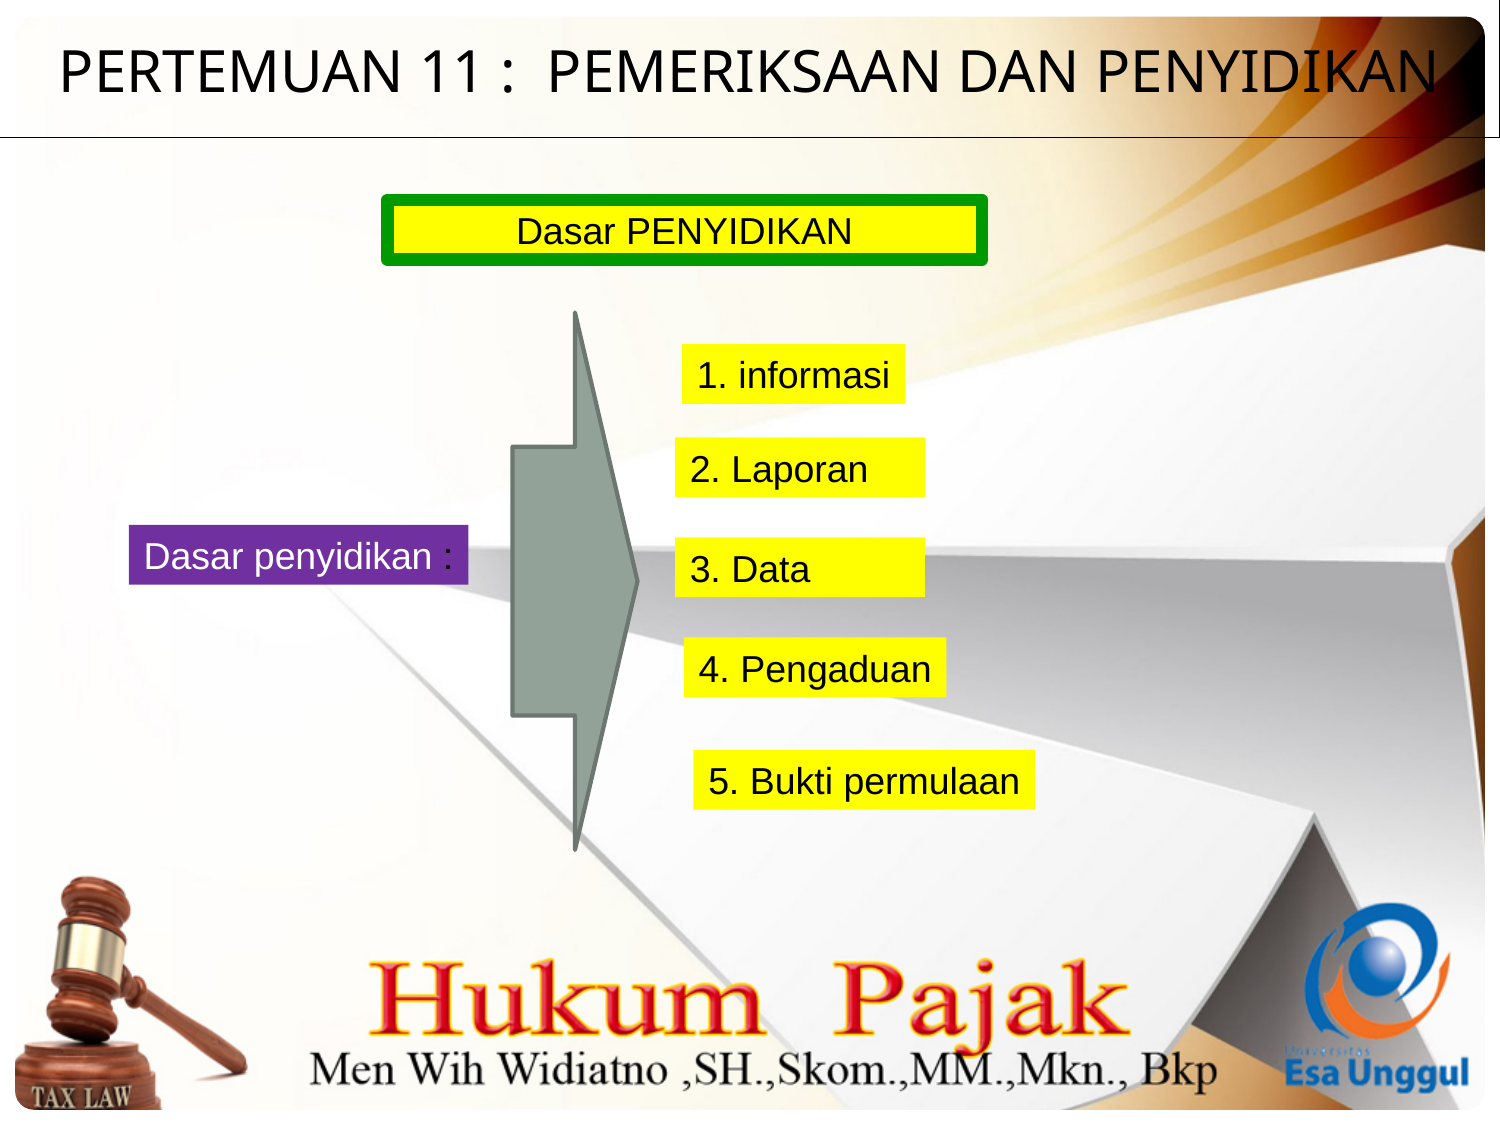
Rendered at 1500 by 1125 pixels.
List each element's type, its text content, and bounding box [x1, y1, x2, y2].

text_box [510, 310, 640, 853]
text_box Dasar penyidikan : [128, 524, 469, 585]
picture [15, 138, 1485, 1110]
text_box 2. Laporan [675, 437, 925, 498]
text_box 5. Bukti permulaan [693, 749, 1036, 810]
text_box PERTEMUAN 11 : PEMERIKSAAN DAN PENYIDIKAN [0, 0, 1500, 138]
text_box Dasar PENYIDIKAN [387, 199, 982, 260]
text_box 1. informasi [682, 344, 906, 404]
text_box 3. Data [675, 537, 925, 598]
text_box 4. Pengaduan [683, 637, 947, 698]
